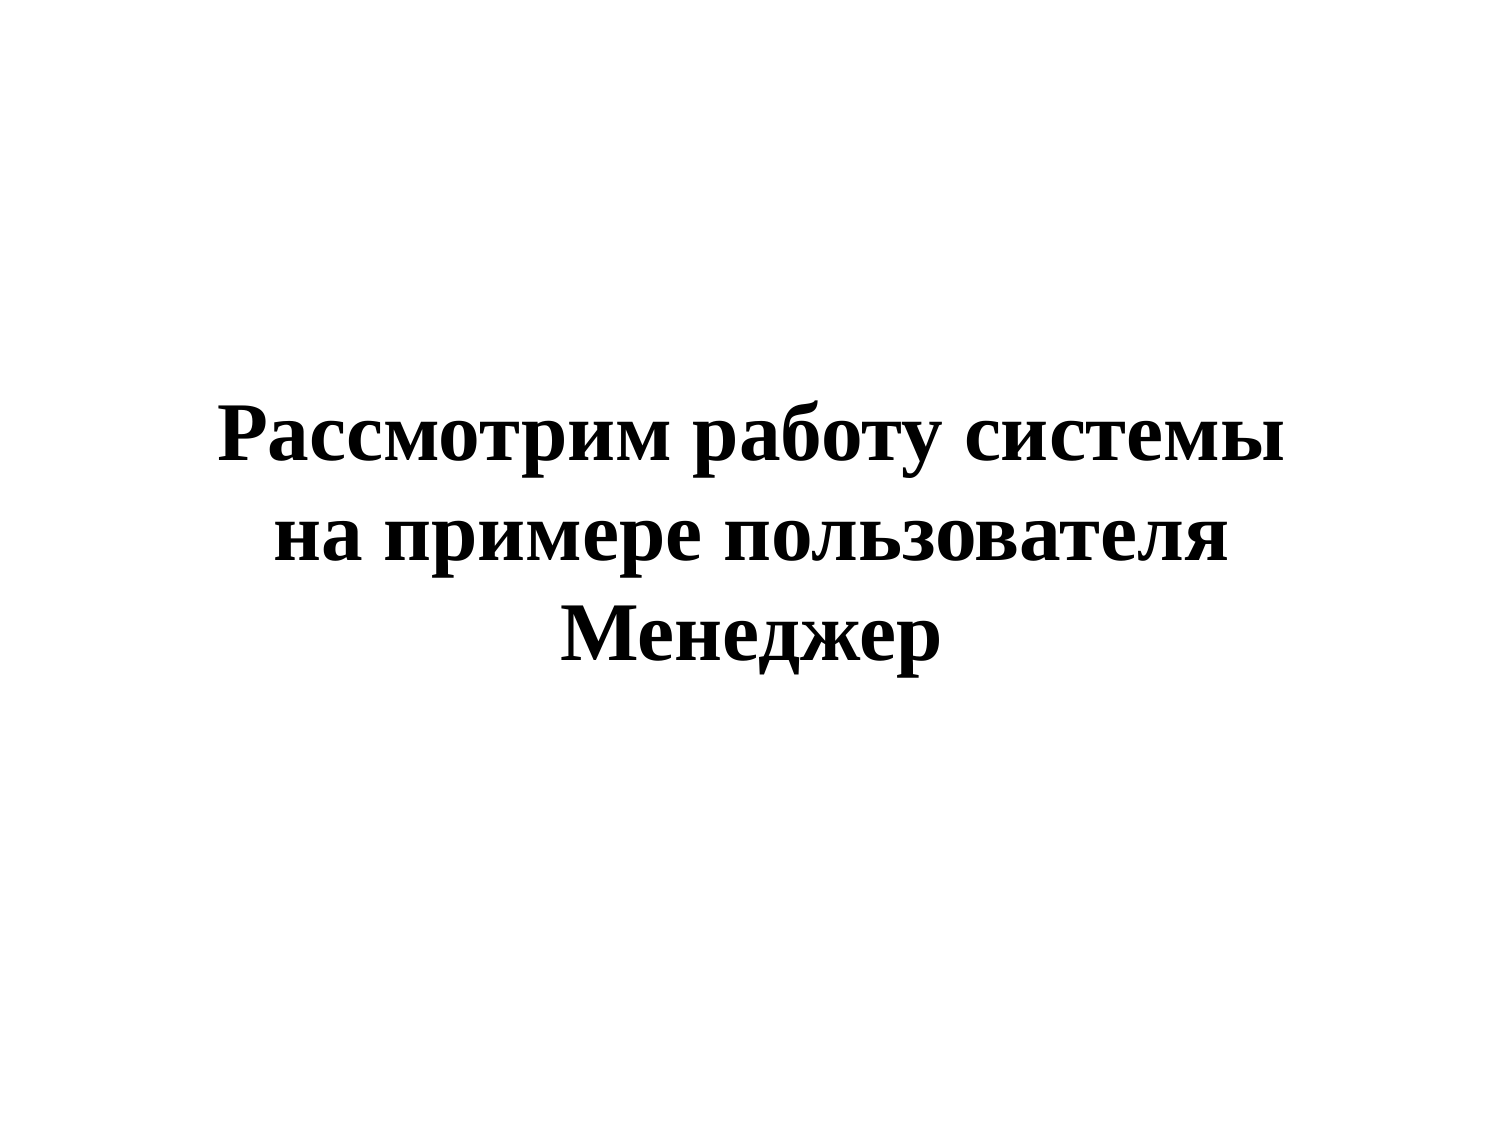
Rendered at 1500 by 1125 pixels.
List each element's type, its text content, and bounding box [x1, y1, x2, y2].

title Рассмотрим работу системы на примере пользователя Менеджер [76, 302, 1427, 752]
